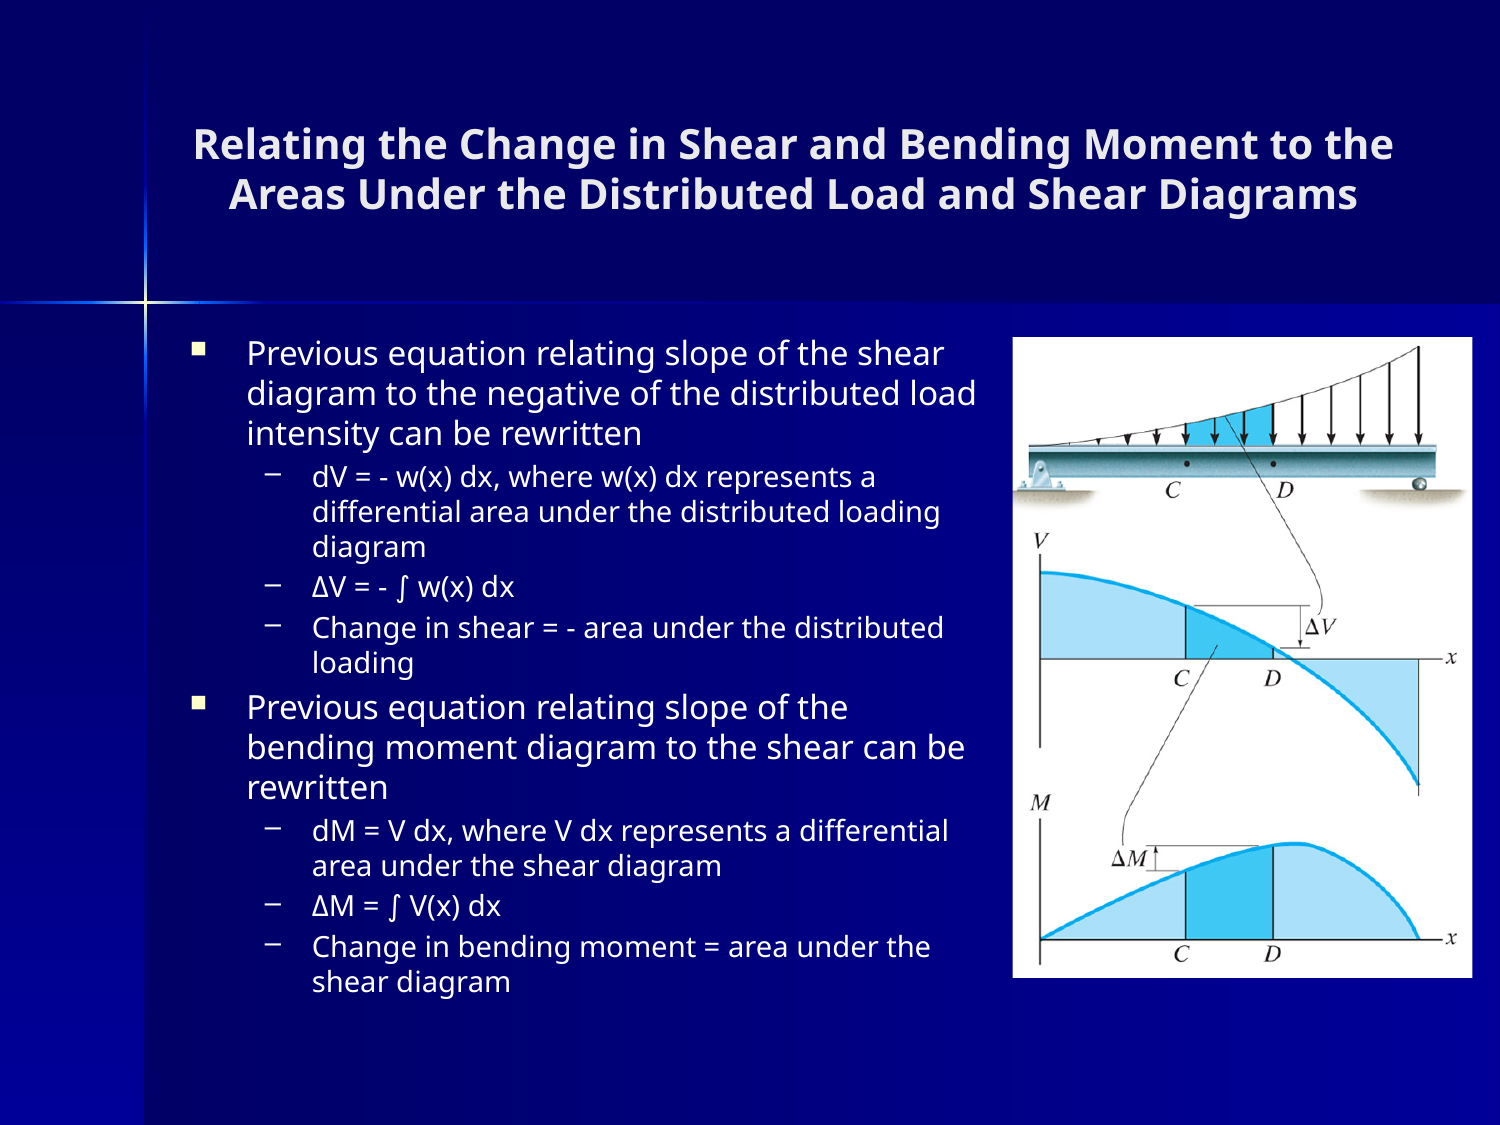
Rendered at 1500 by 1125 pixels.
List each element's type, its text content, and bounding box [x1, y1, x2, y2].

picture [1012, 337, 1473, 978]
list Previous equation relating slope of the shear diagram to the negative of the distributed load intensity can be rewritten dV = - w(x) dx, where w(x) dx represents a differential area under the distributed loading diagram ΔV = - ∫ w(x) dx Change in shear = - area under the distributed loading Previous equation relating slope of the bending moment diagram to the shear can be rewritten dM = V dx, where V dx represents a differential area under the shear diagram ΔM = ∫ V(x) dx Change in bending moment = area under the shear diagram [174, 324, 1001, 1001]
title Relating the Change in Shear and Bending Moment to the Areas Under the Distributed Load and Shear Diagrams [174, 49, 1413, 286]
